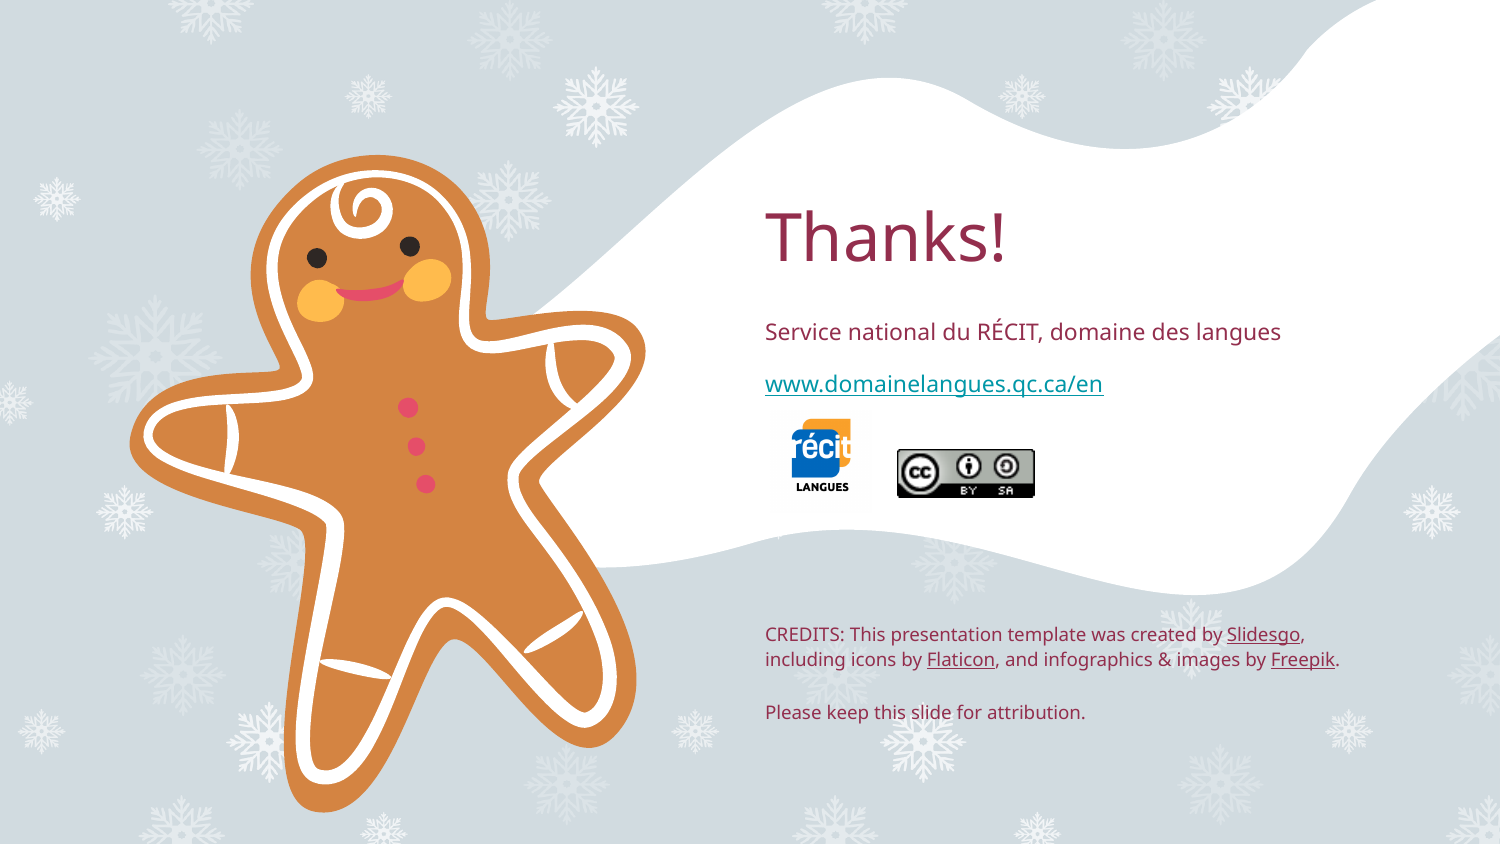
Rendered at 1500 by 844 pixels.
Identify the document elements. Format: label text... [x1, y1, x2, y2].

picture [769, 410, 872, 513]
picture [0, 0, 1500, 844]
subtitle Service national du RÉCIT, domaine des langues www.domainelangues.qc.ca/en [750, 289, 1382, 439]
title Thanks! [750, 141, 1382, 289]
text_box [117, 154, 686, 813]
subtitle Please keep this slide for attribution. [750, 671, 1382, 756]
picture [896, 449, 1035, 499]
